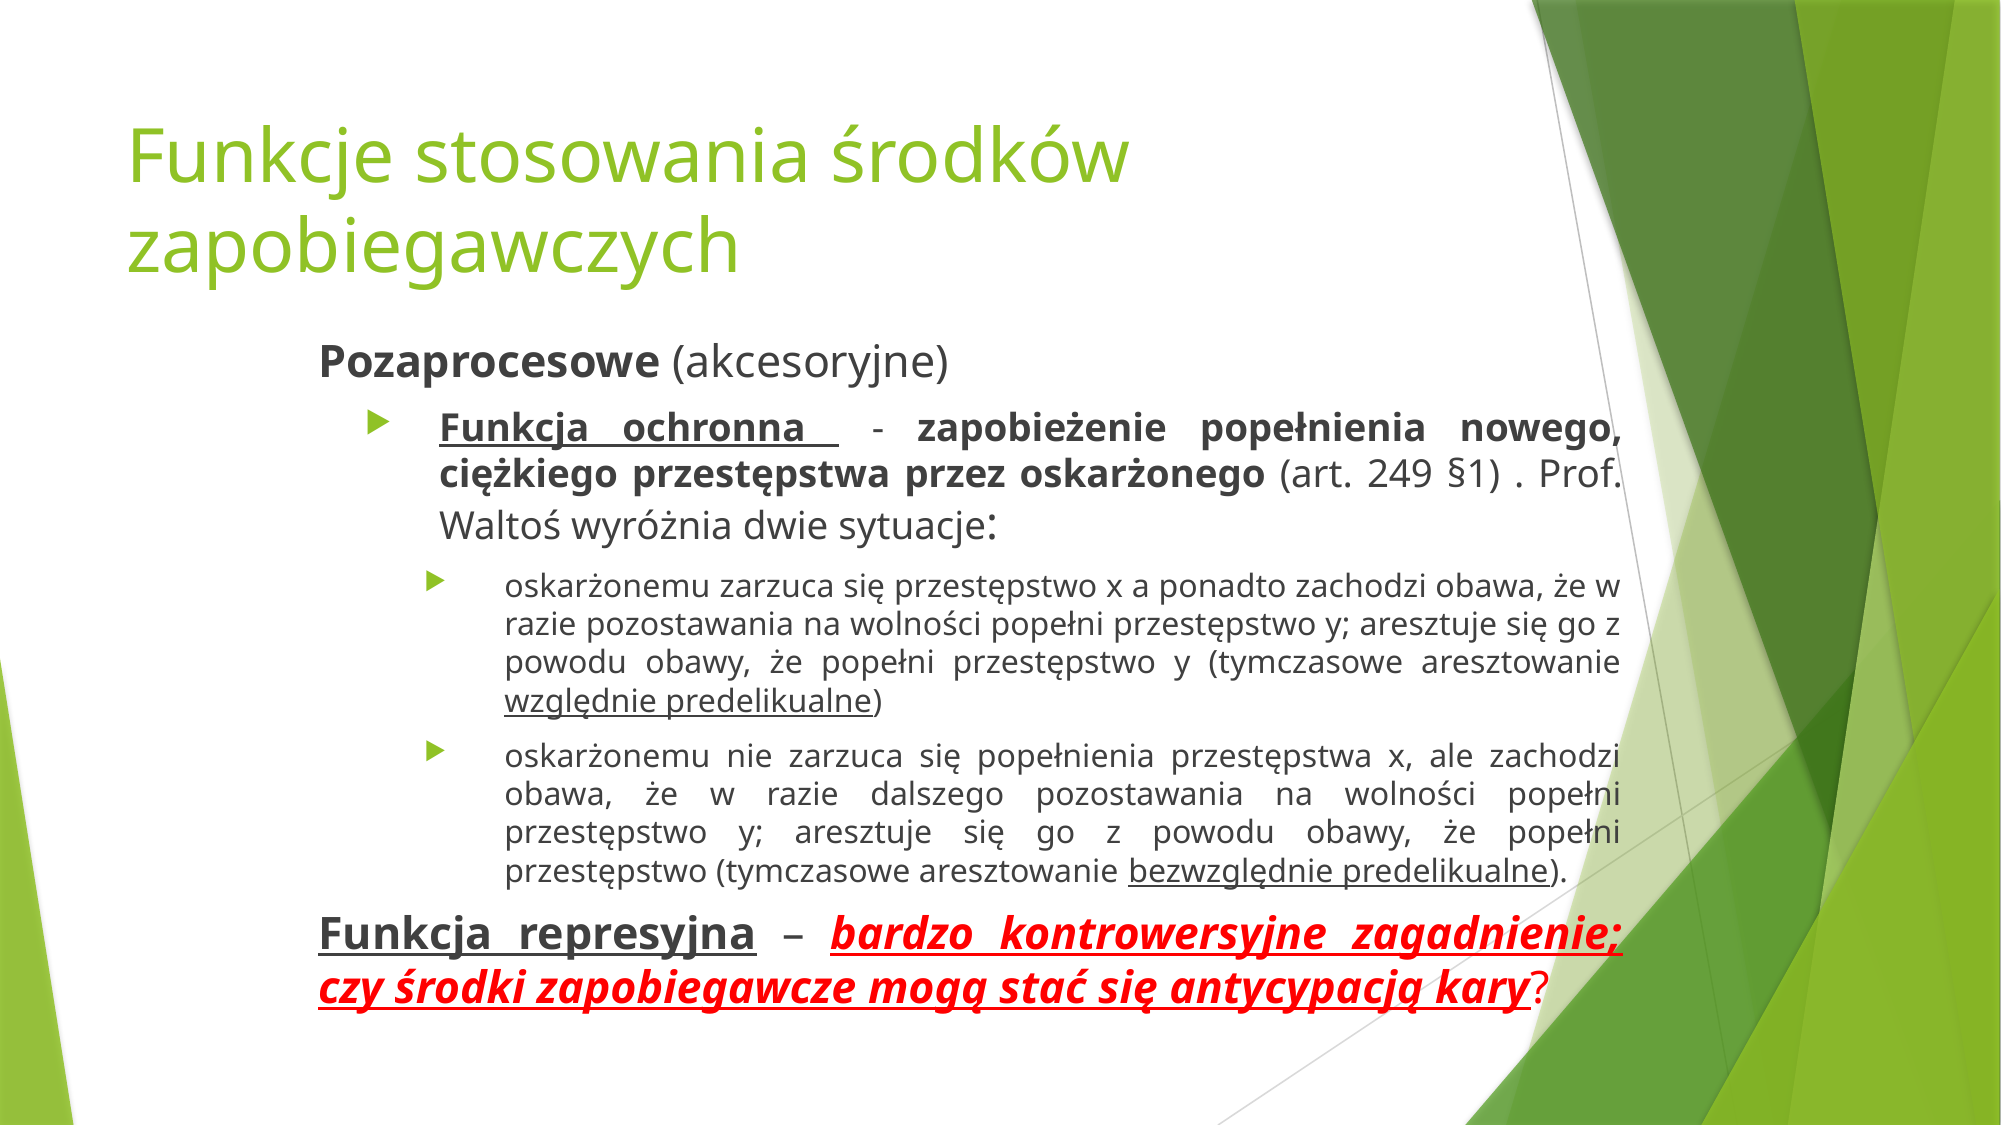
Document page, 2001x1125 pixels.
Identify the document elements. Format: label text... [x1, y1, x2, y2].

title Funkcje stosowania środków zapobiegawczych [111, 99, 1522, 317]
list Pozaprocesowe (akcesoryjne) Funkcja ochronna - zapobieżenie popełnienia nowego, ciężkiego przestępstwa przez oskarżonego (art. 249 §1) . Prof. Waltoś wyróżnia dwie sytuacje: oskarżonemu zarzuca się przestępstwo x a ponadto zachodzi obawa, że w razie pozostawania na wolności popełni przestępstwo y; aresztuje się go z powodu obawy, że popełni przestępstwo y (tymczasowe aresztowanie względnie predelikualne) oskarżonemu nie zarzuca się popełnienia przestępstwa x, ale zachodzi obawa, że w razie dalszego pozostawania na wolności popełni przestępstwo y; aresztuje się go z powodu obawy, że popełni przestępstwo (tymczasowe aresztowanie bezwzględnie predelikualne). Funkcja represyjna – bardzo kontrowersyjne zagadnienie; czy środki zapobiegawcze mogą stać się antycypacją kary? [303, 325, 1638, 1035]
